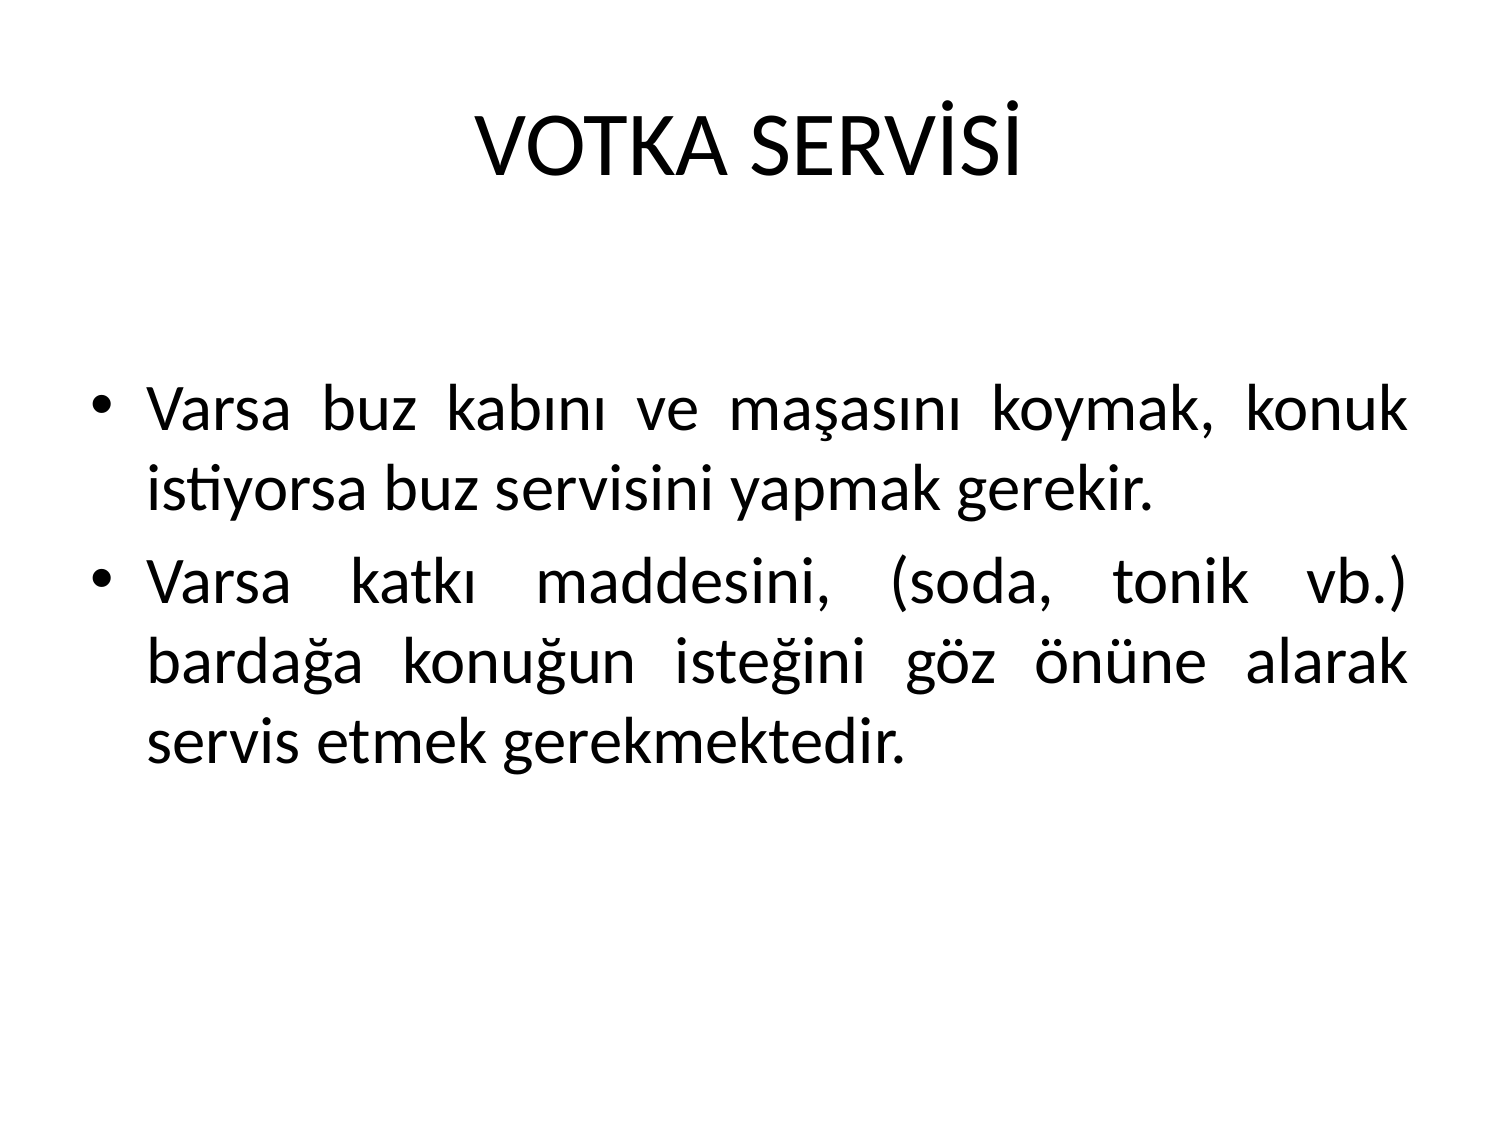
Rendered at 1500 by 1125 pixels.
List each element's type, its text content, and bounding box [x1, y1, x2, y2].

list Varsa buz kabını ve maşasını koymak, konuk istiyorsa buz servisini yapmak gerekir. Varsa katkı maddesini, (soda, tonik vb.) bardağa konuğun isteğini göz önüne alarak servis etmek gerekmektedir. [75, 262, 1425, 1005]
title VOTKA SERVİSİ [75, 45, 1425, 233]
